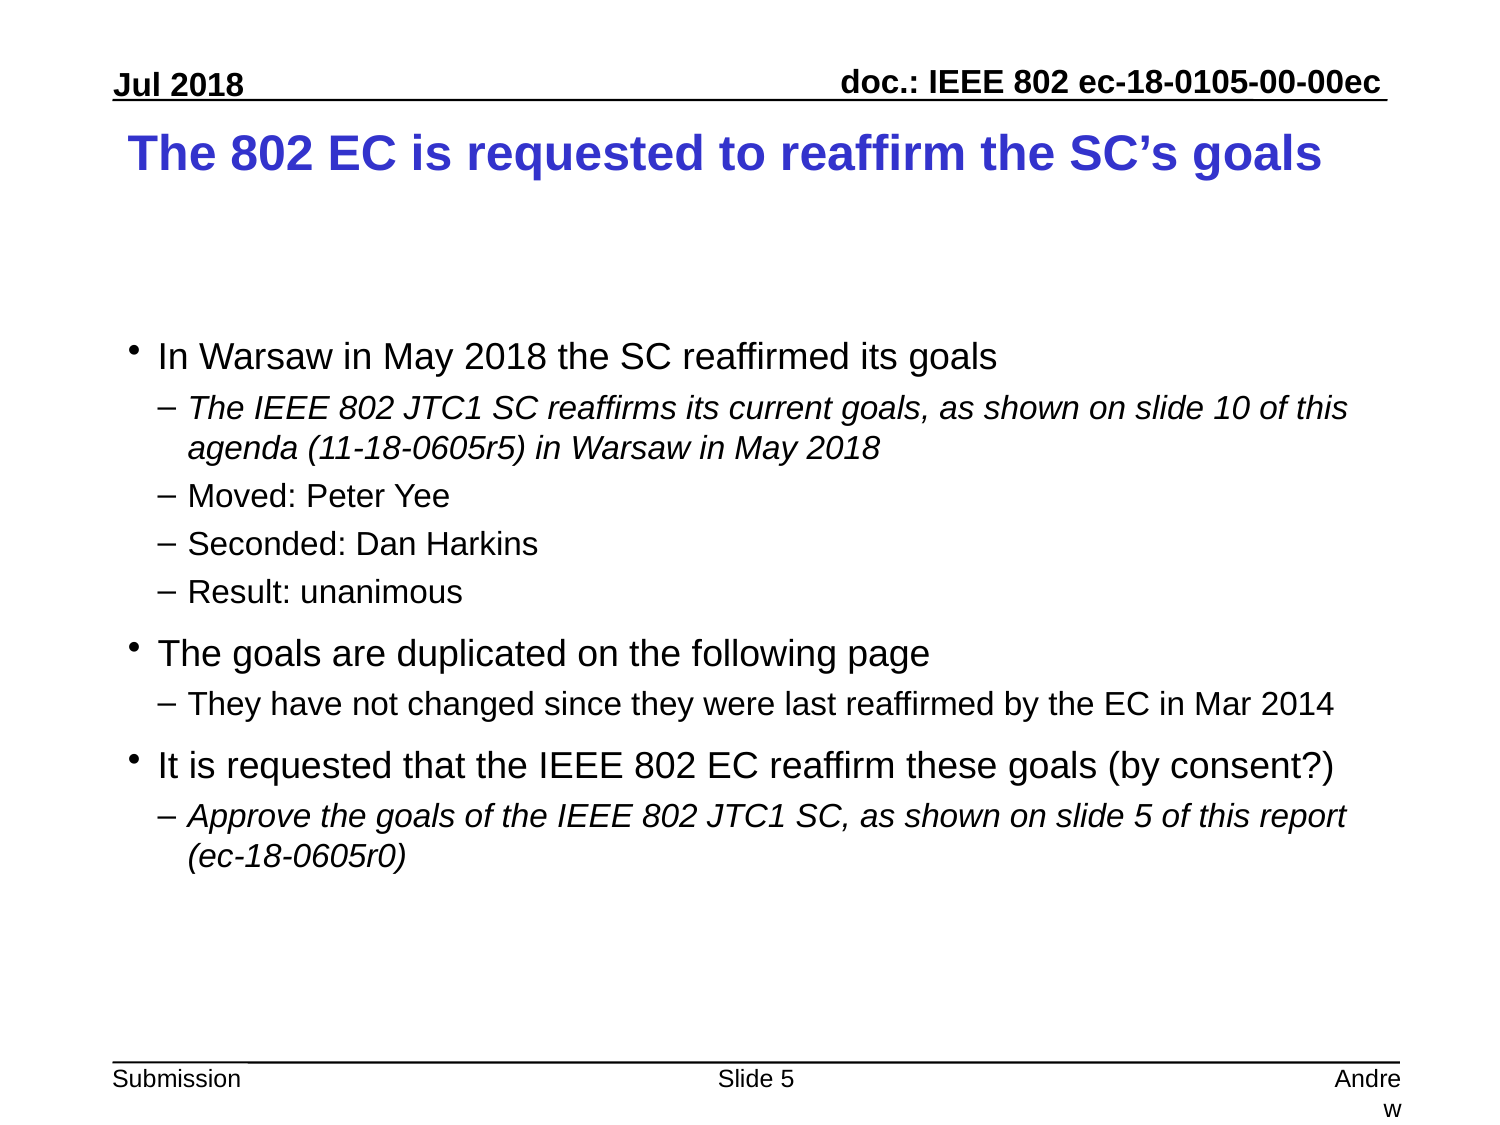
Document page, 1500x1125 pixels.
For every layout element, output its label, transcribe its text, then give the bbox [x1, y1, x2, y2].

slide_number Slide 5 [709, 1061, 803, 1093]
title The 802 EC is requested to reaffirm the SC’s goals [112, 112, 1388, 288]
footer Andrew Myles, Cisco [1320, 1061, 1402, 1093]
list In Warsaw in May 2018 the SC reaffirmed its goals The IEEE 802 JTC1 SC reaffirms its current goals, as shown on slide 10 of this agenda (11-18-0605r5) in Warsaw in May 2018 Moved: Peter Yee Seconded: Dan Harkins Result: unanimous The goals are duplicated on the following page They have not changed since they were last reaffirmed by the EC in Mar 2014 It is requested that the IEEE 802 EC reaffirm these goals (by consent?) Approve the goals of the IEEE 802 JTC1 SC, as shown on slide 5 of this report (ec-18-0605r0) [112, 324, 1388, 1000]
